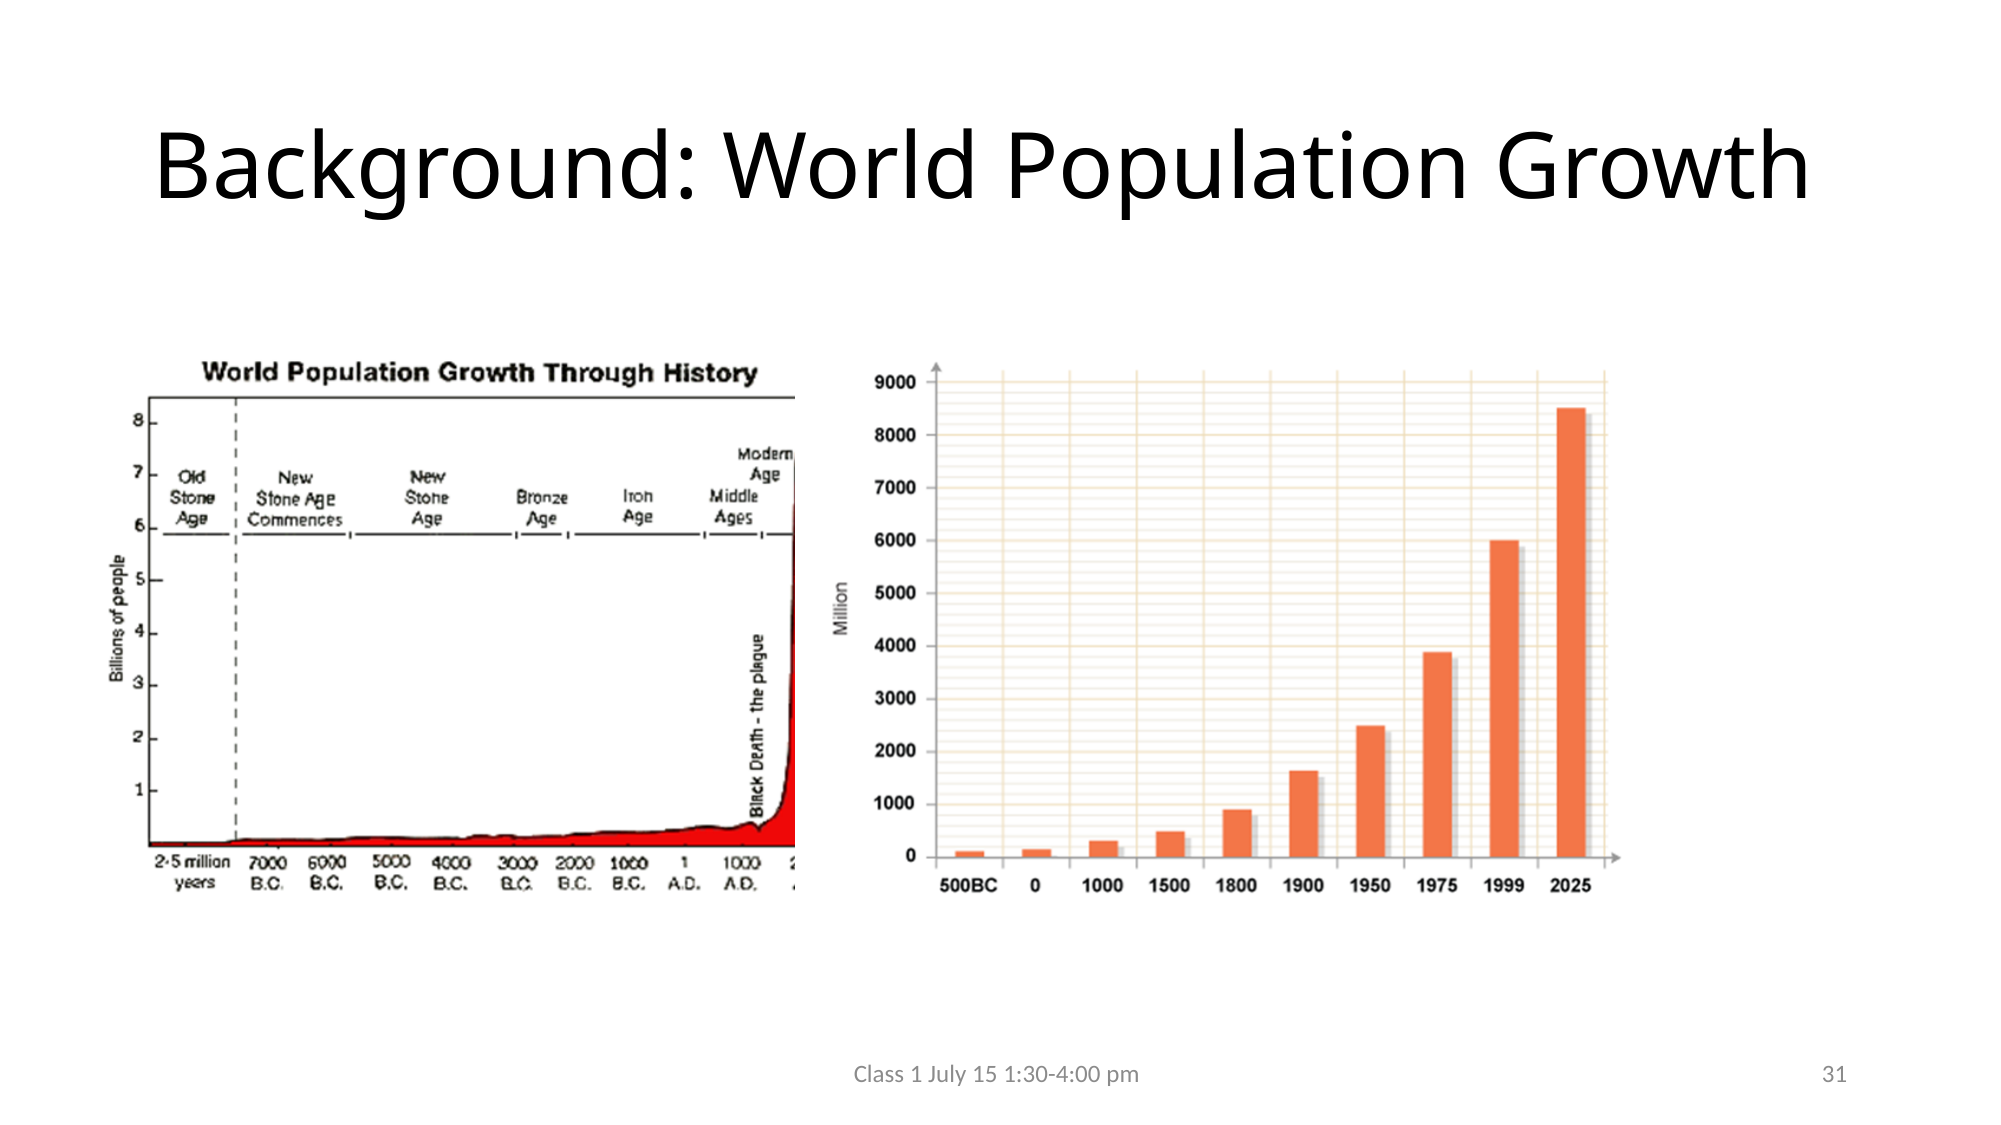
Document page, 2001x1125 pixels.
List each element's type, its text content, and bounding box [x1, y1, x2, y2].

slide_number 31 [1412, 1042, 1863, 1103]
title Background: World Population Growth [137, 59, 1863, 278]
picture [795, 334, 1649, 924]
footer Class 1 July 15 1:30-4:00 pm [662, 1042, 1338, 1103]
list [104, 334, 795, 899]
